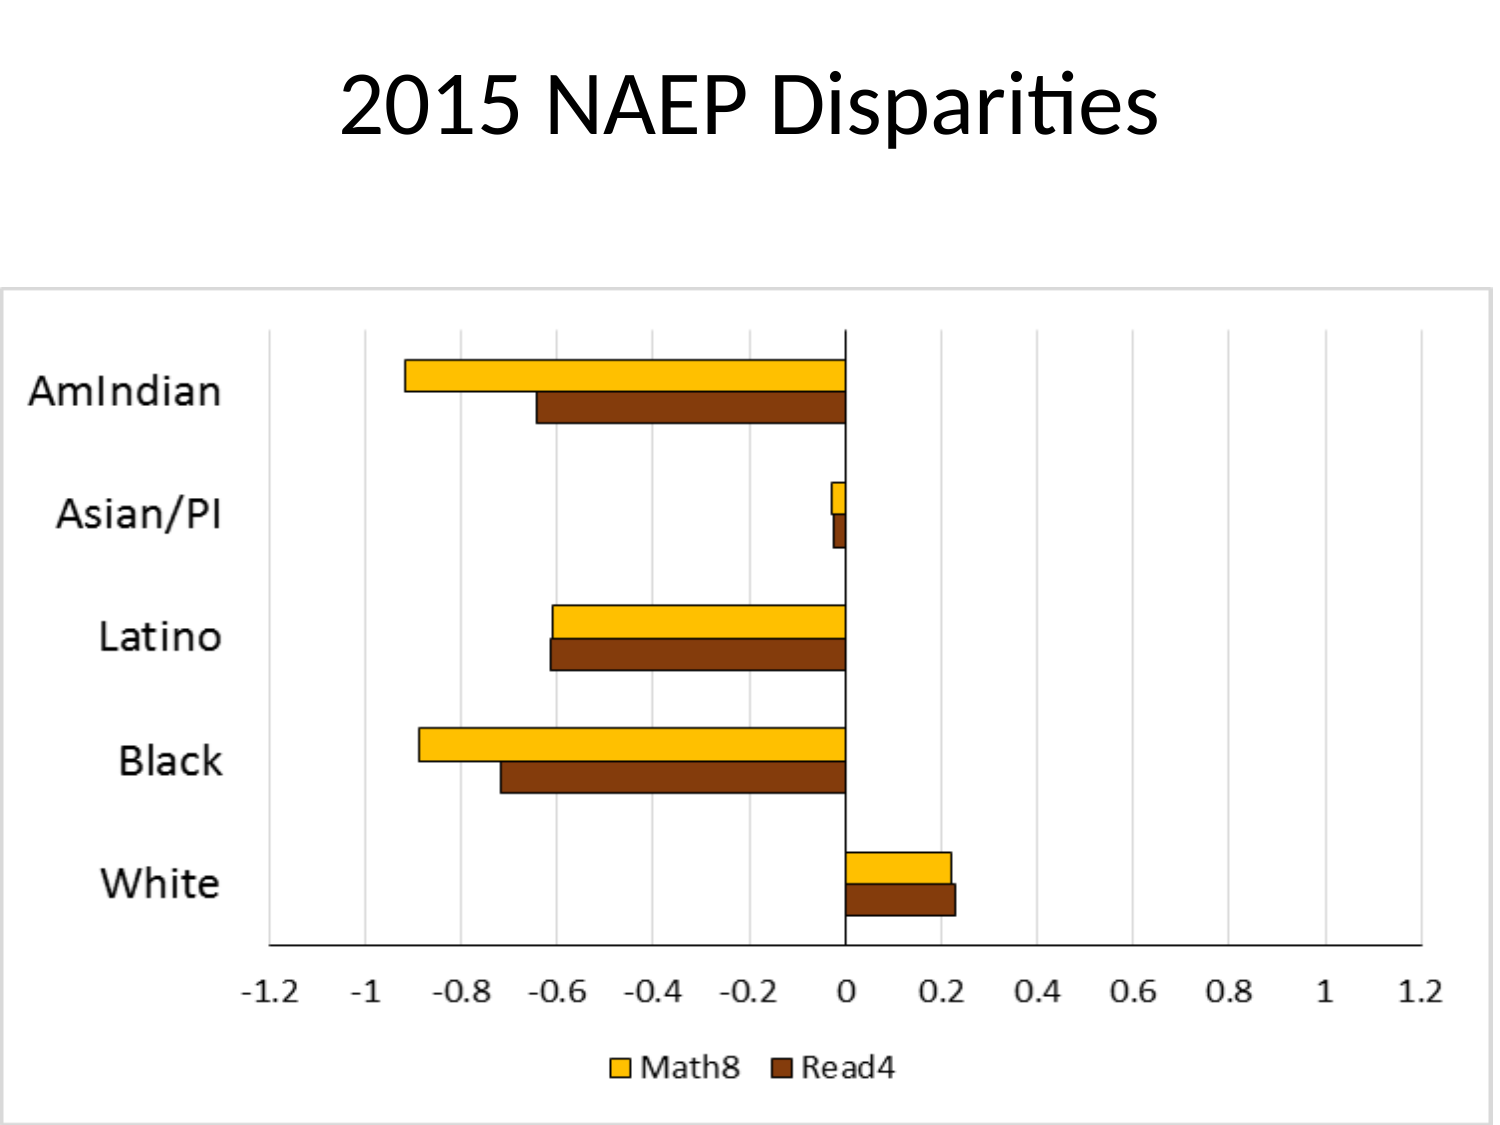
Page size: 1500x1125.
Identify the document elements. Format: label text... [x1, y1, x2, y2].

title 2015 NAEP Disparities [74, 44, 1426, 151]
picture [0, 287, 1493, 1125]
